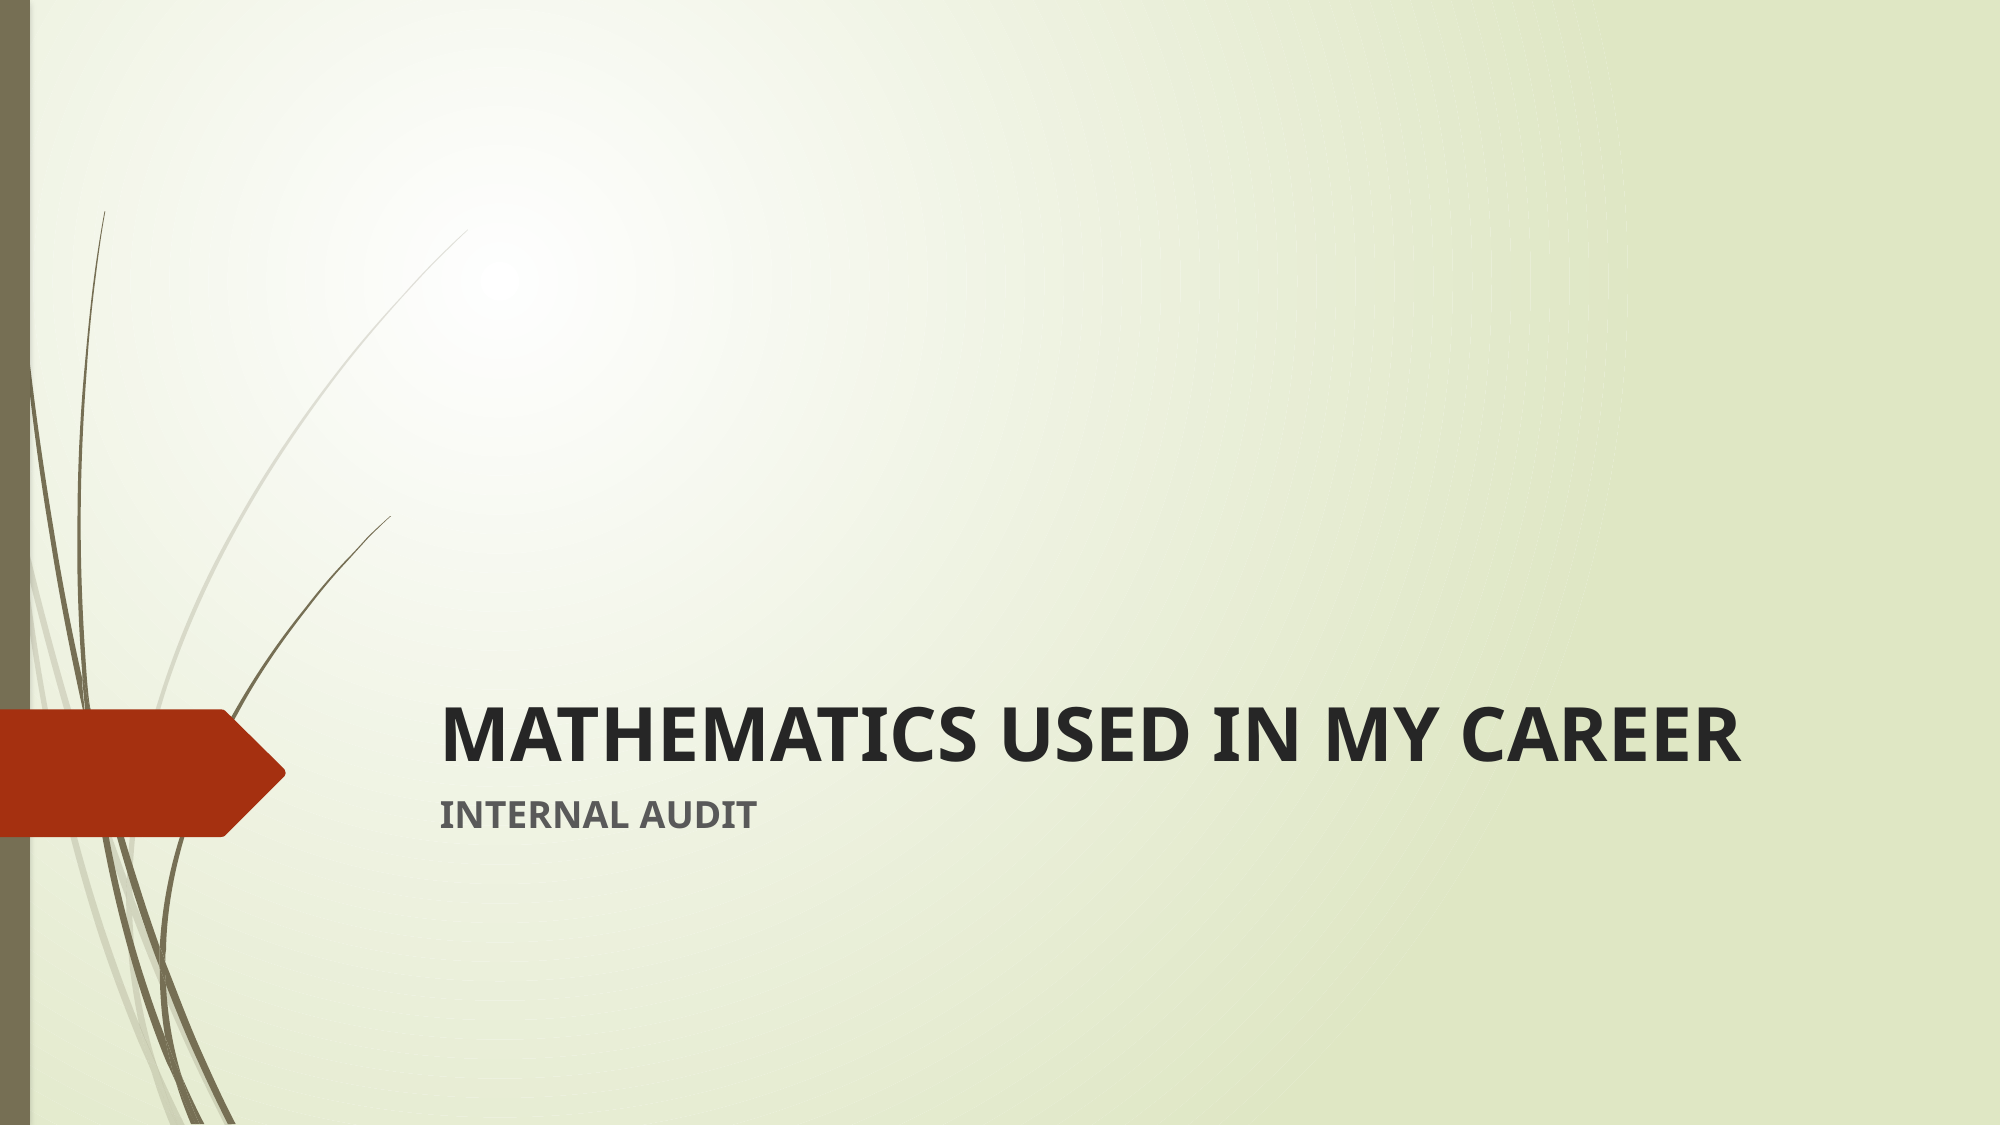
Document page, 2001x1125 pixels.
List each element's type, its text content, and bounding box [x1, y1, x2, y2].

title MATHEMATICS USED IN MY CAREER [424, 412, 1888, 783]
subtitle INTERNAL AUDIT [424, 783, 1888, 969]
